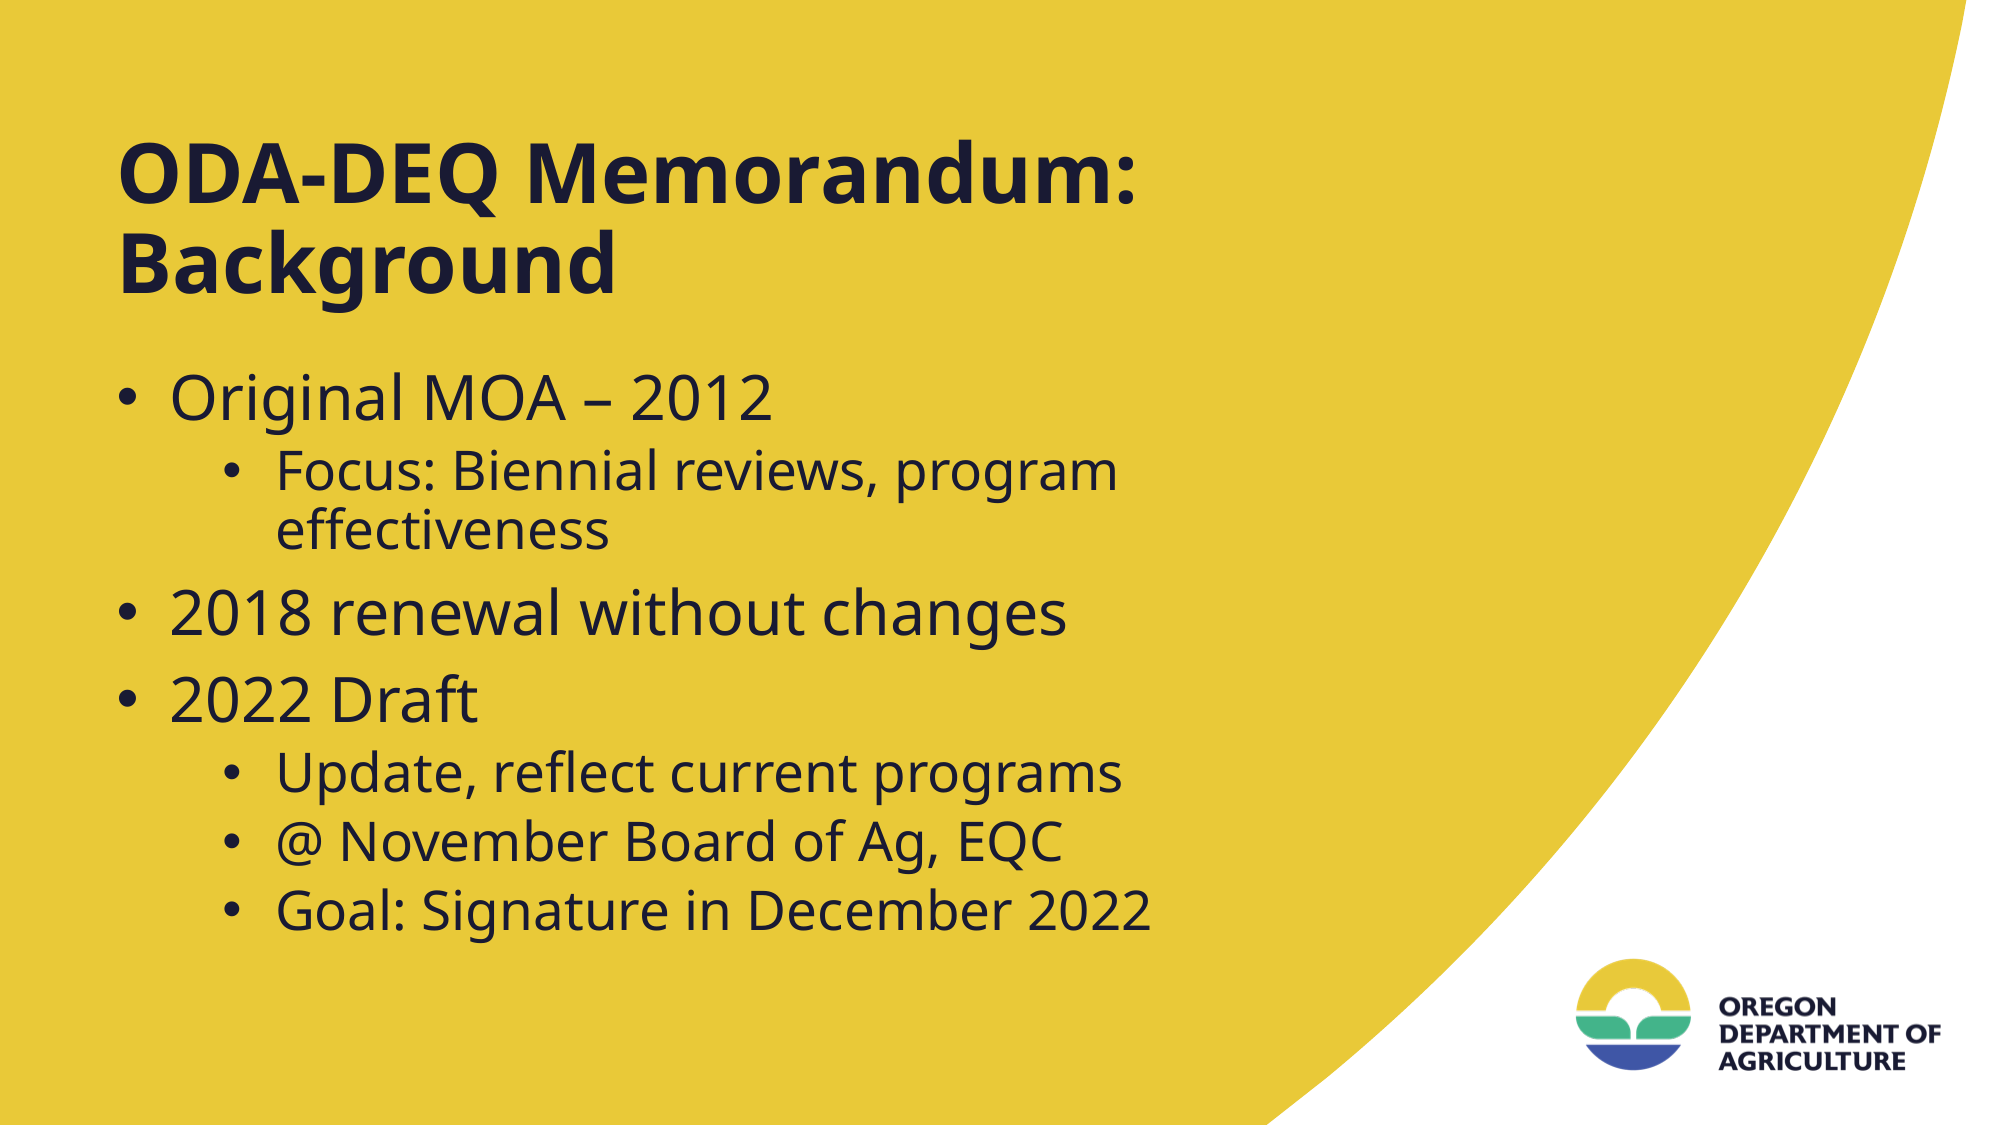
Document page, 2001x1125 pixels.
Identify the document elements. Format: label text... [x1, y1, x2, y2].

title ODA-DEQ Memorandum: Background [101, 101, 1449, 319]
picture [1569, 952, 1944, 1078]
list Original MOA – 2012 Focus: Biennial reviews, program effectiveness 2018 renewal without changes 2022 Draft Update, reflect current programs @ November Board of Ag, EQC Goal: Signature in December 2022 [101, 358, 1449, 953]
